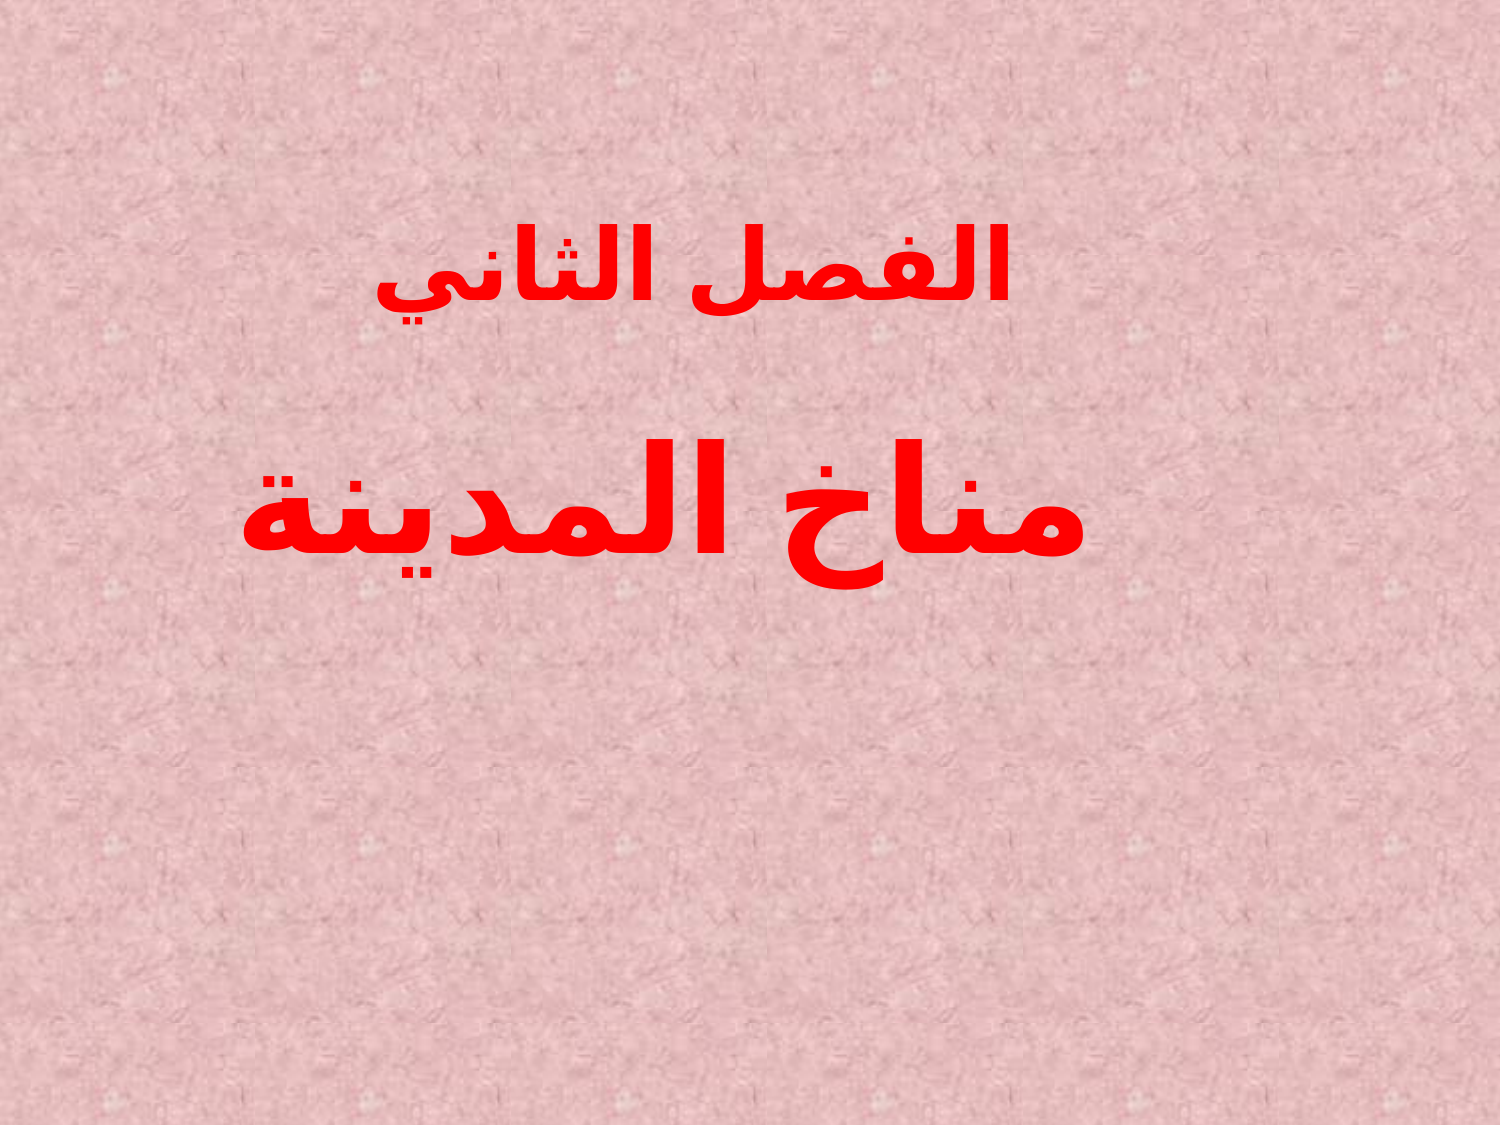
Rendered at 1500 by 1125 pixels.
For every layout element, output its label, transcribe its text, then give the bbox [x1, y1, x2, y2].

text_box الفصل الثاني مناخ المدينة [0, 0, 1500, 1125]
